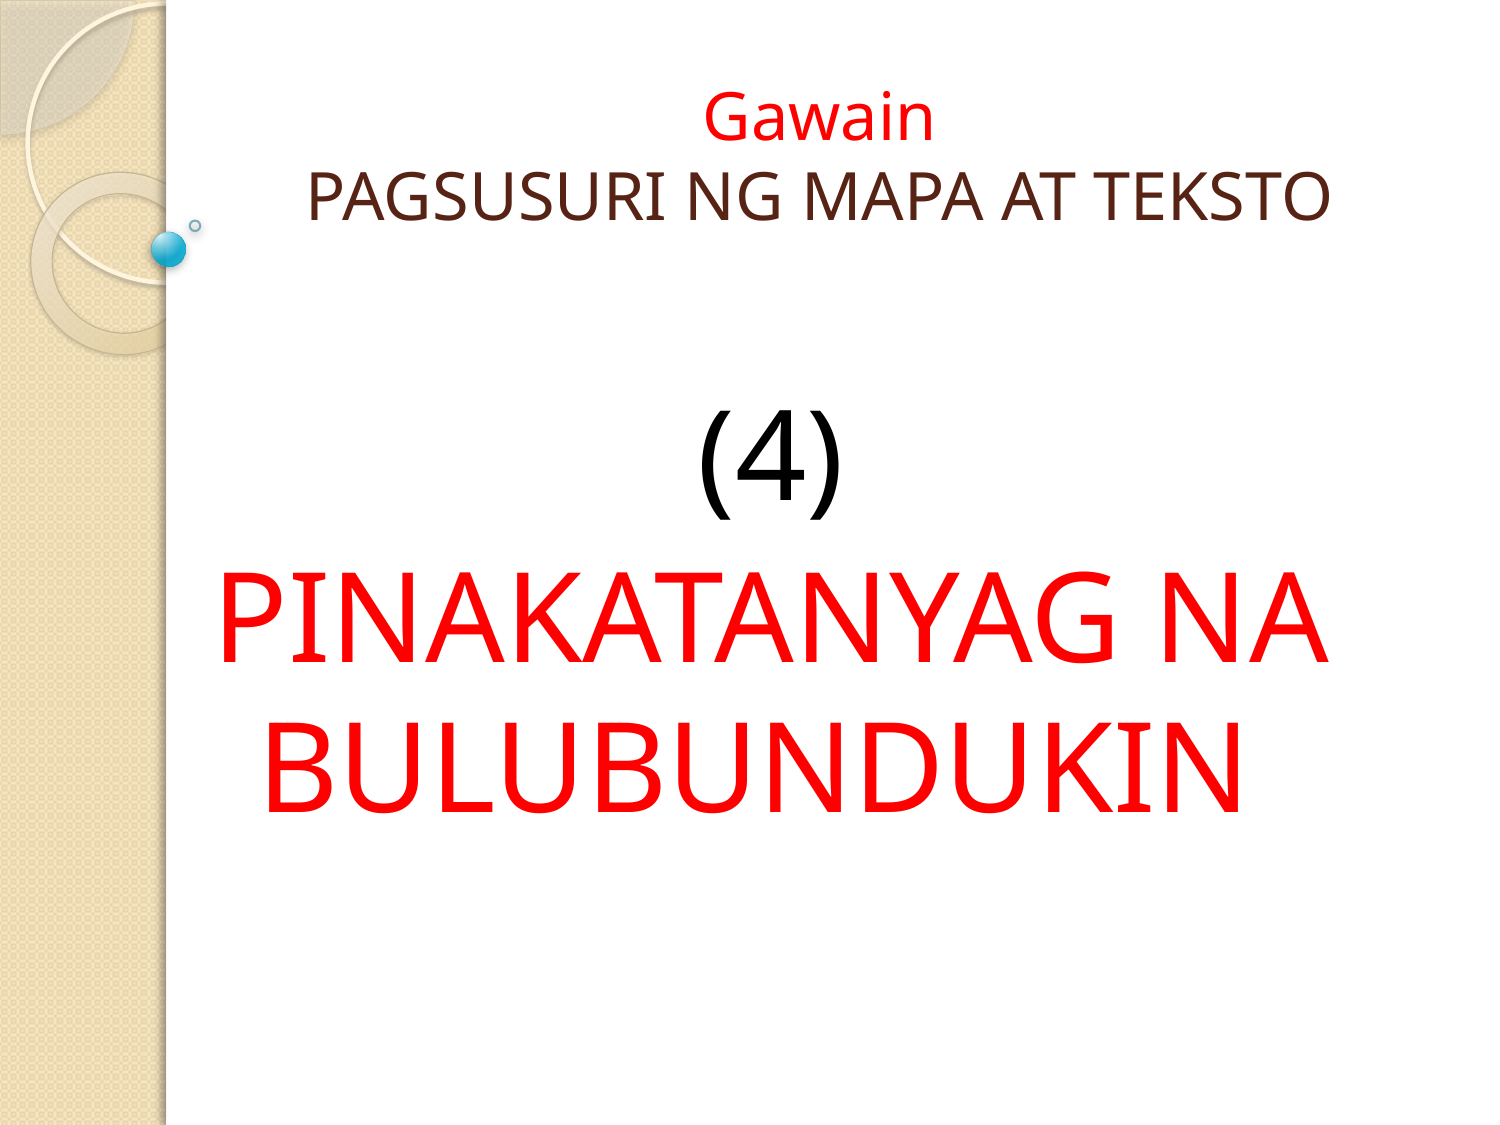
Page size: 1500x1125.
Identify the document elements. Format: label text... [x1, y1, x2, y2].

title Gawain PAGSUSURI NG MAPA AT TEKSTO [212, 50, 1428, 242]
subtitle (4) PINAKATANYAG NA BULUBUNDUKIN [75, 375, 1463, 888]
